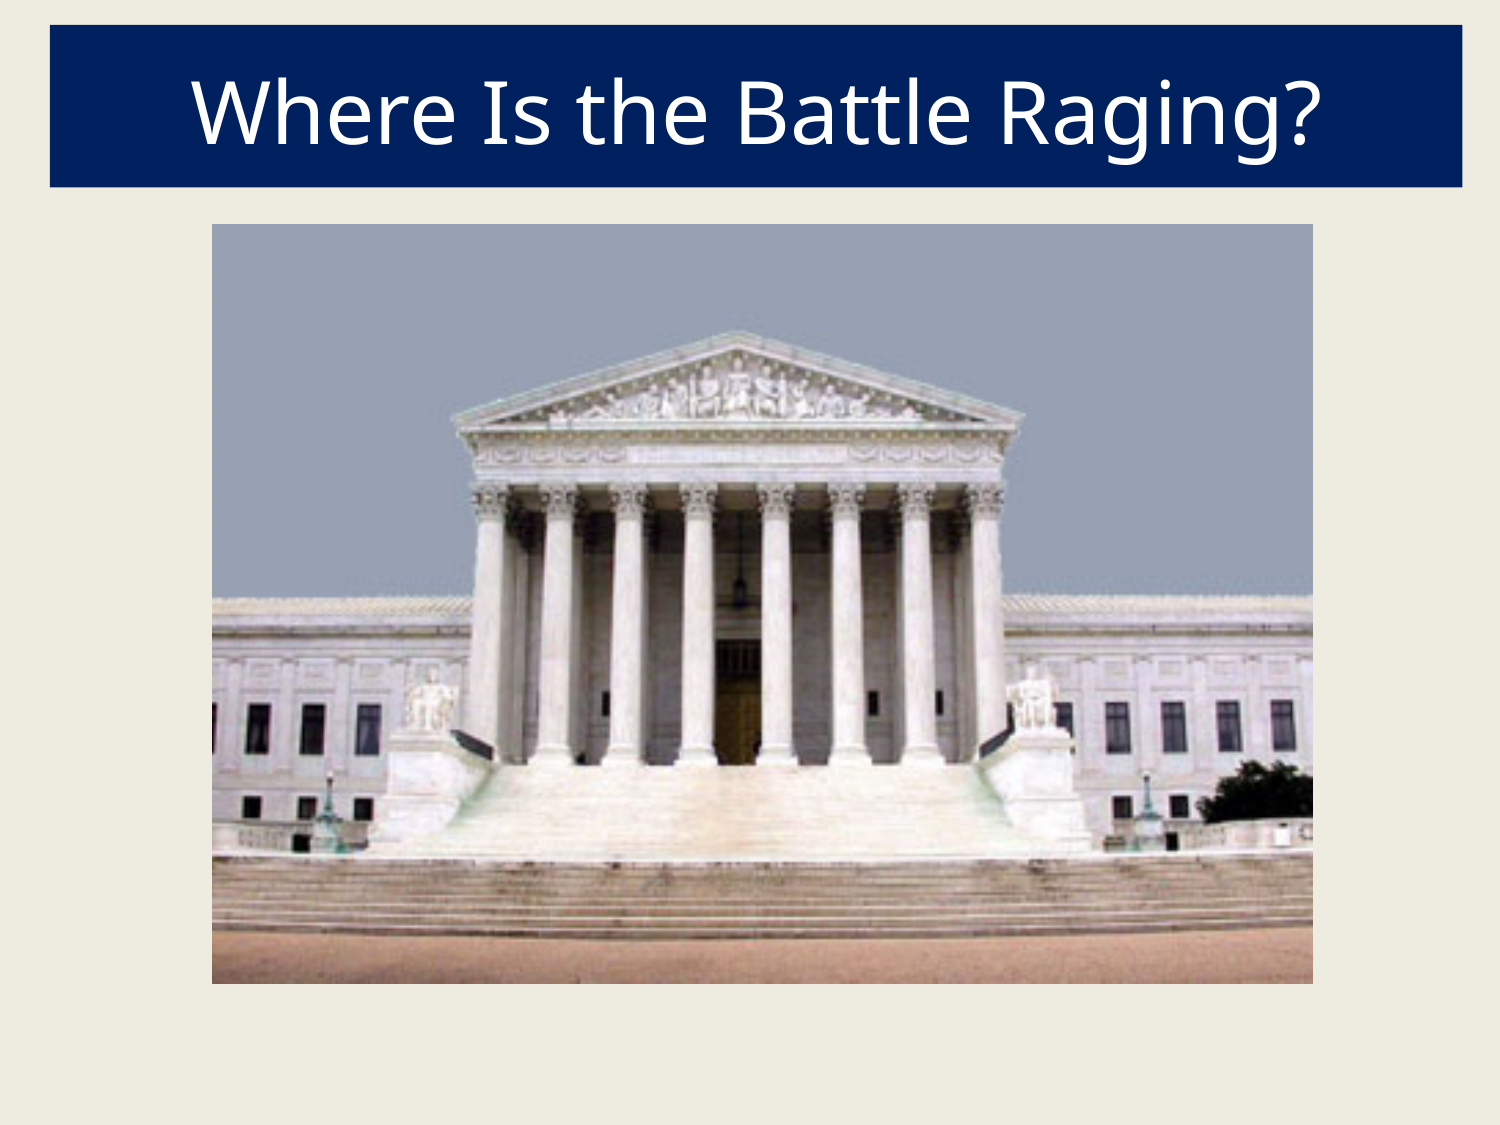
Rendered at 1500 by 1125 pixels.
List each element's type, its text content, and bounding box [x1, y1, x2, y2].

picture [212, 224, 1313, 985]
text_box Where Is the Battle Raging? [49, 24, 1463, 188]
